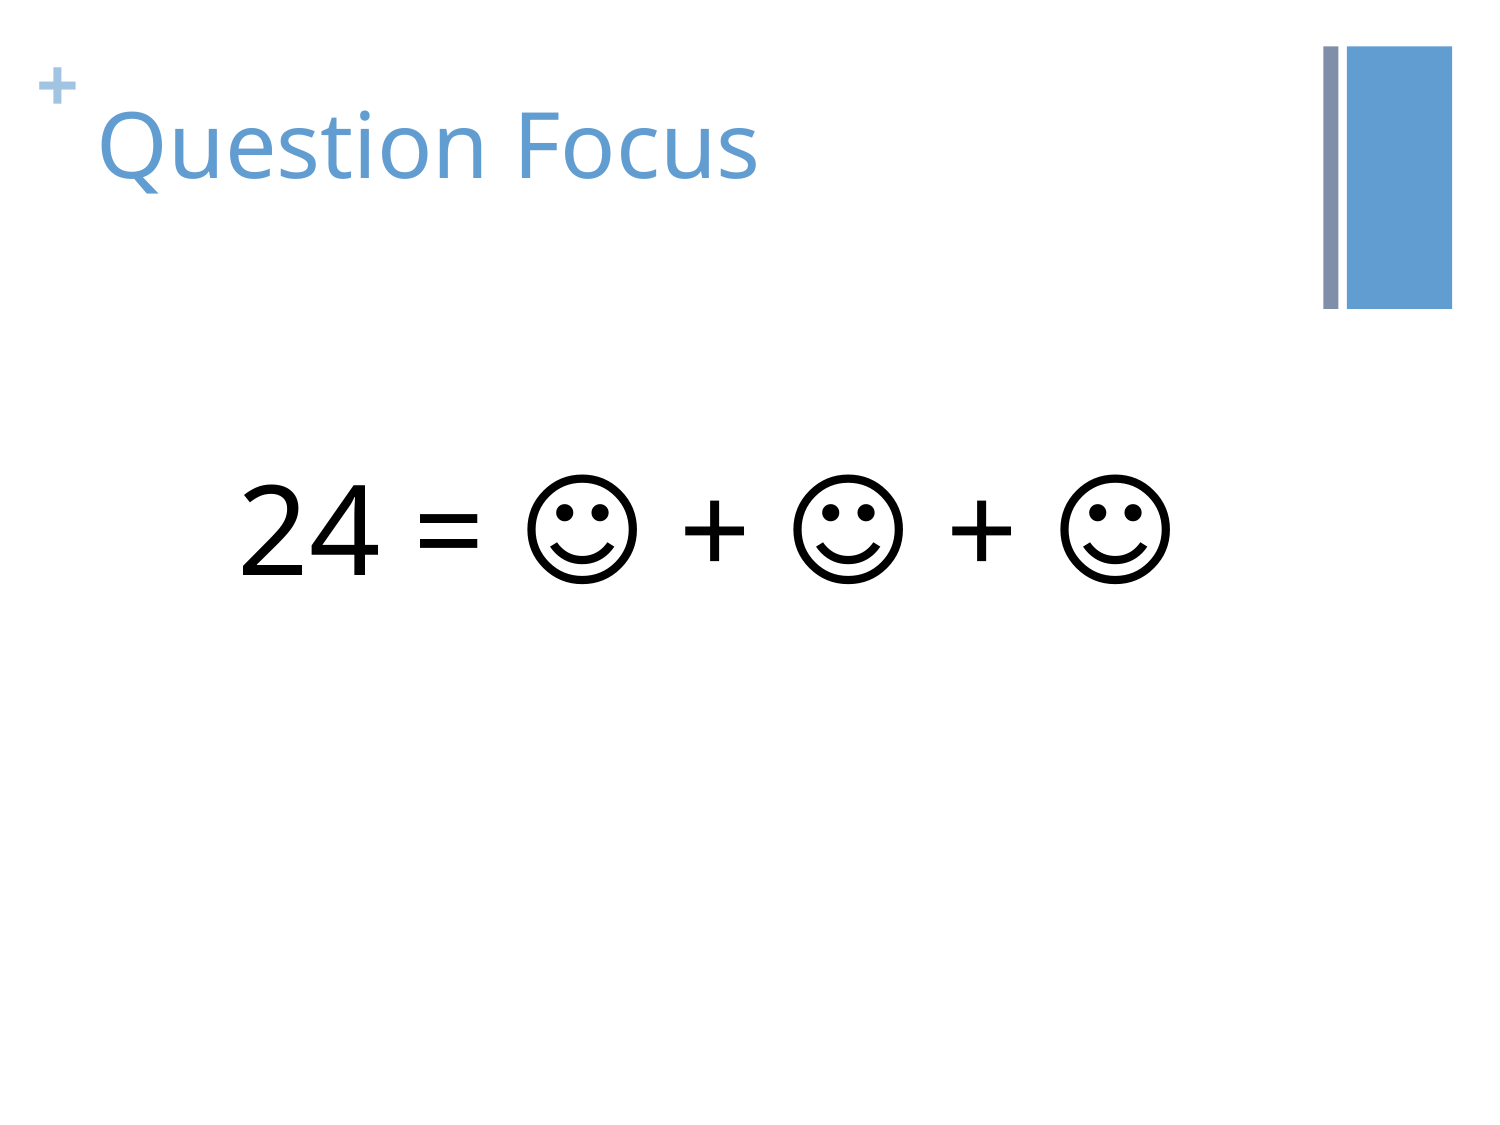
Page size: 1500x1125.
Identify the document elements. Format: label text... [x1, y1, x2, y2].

title Question Focus [81, 79, 1322, 263]
text_box 24 = ☺ + ☺ + ☺ [129, 442, 1322, 610]
